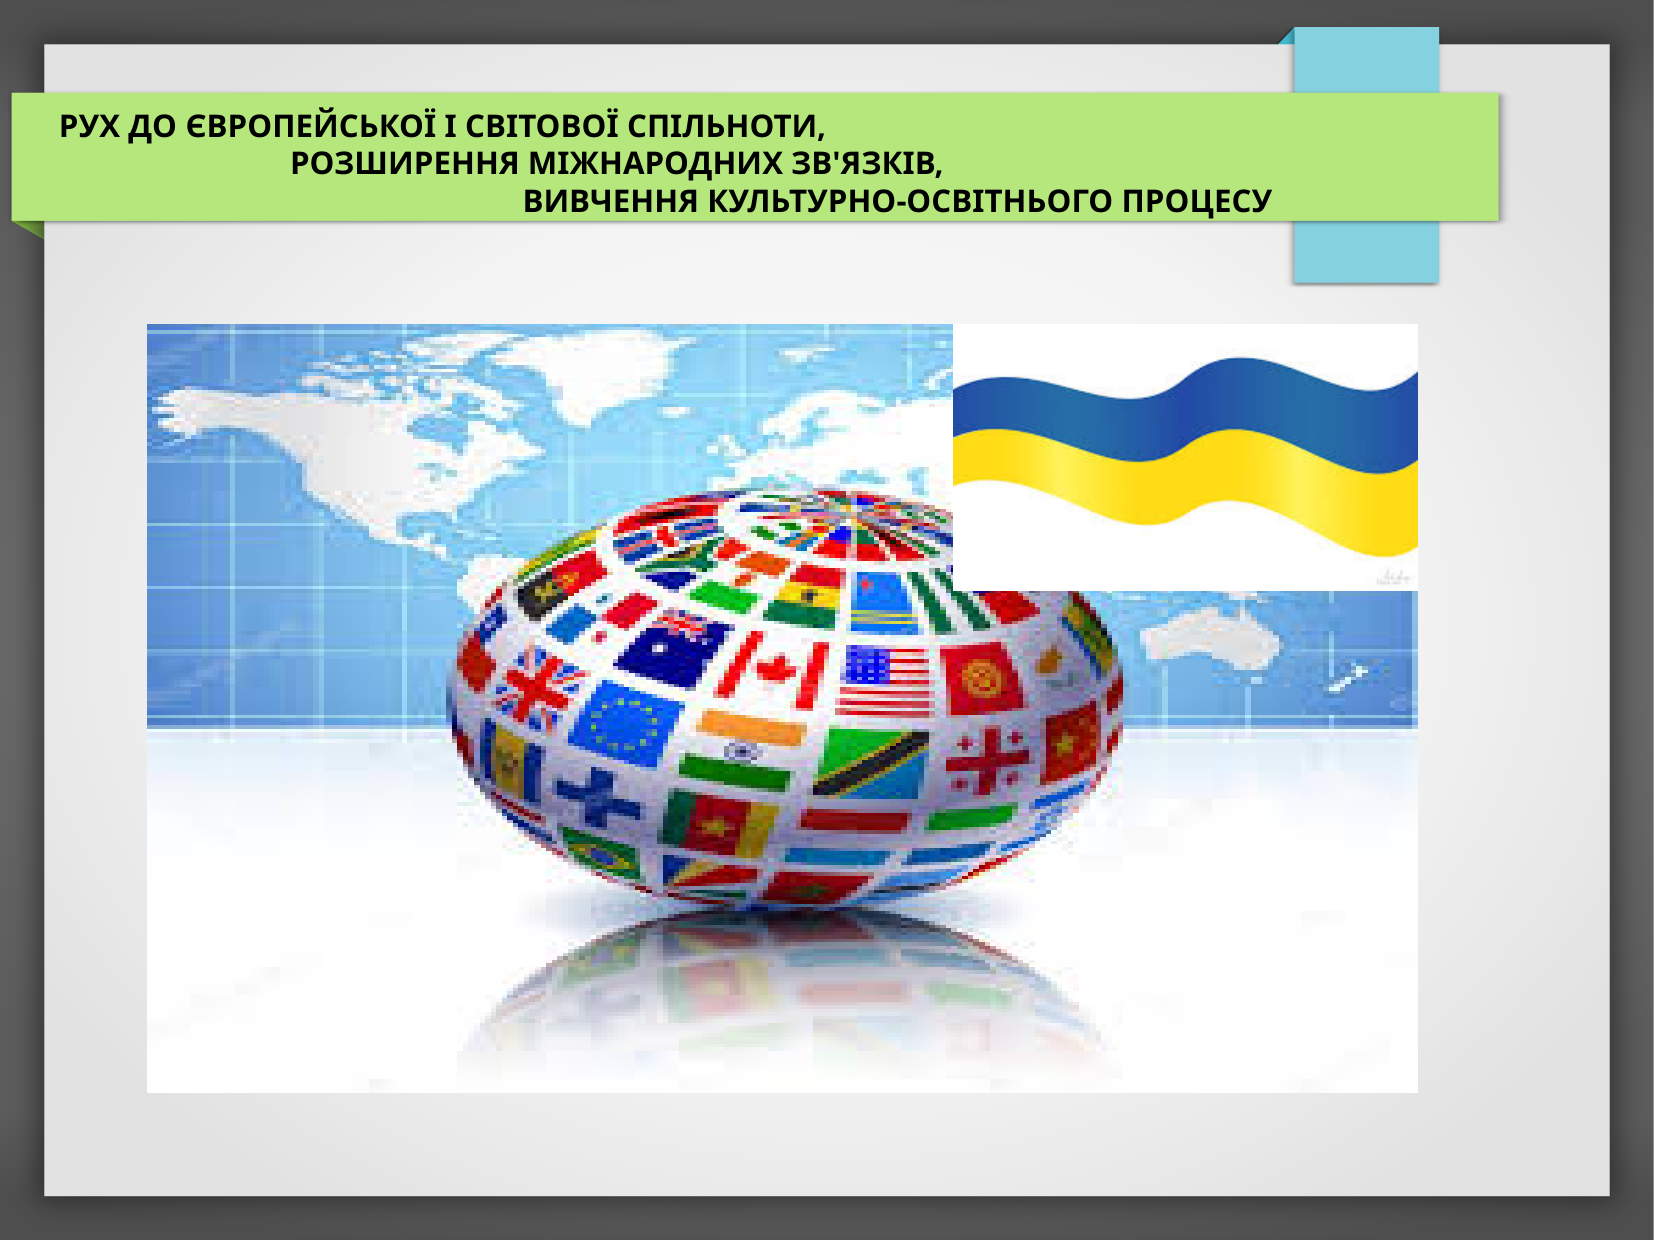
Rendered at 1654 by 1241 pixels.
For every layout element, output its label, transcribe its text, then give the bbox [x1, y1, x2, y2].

picture [0, 0, 1654, 1240]
text_box РУХ ДО ЄВРОПЕЙСЬКОЇ І СВІТОВОЇ СПІЛЬНОТИ, РОЗШИРЕННЯ МІЖНАРОДНИХ ЗВ'ЯЗКІВ, ВИВЧЕННЯ КУЛЬТУРНО-ОСВІТНЬОГО ПРОЦЕСУ [59, 88, 1506, 236]
